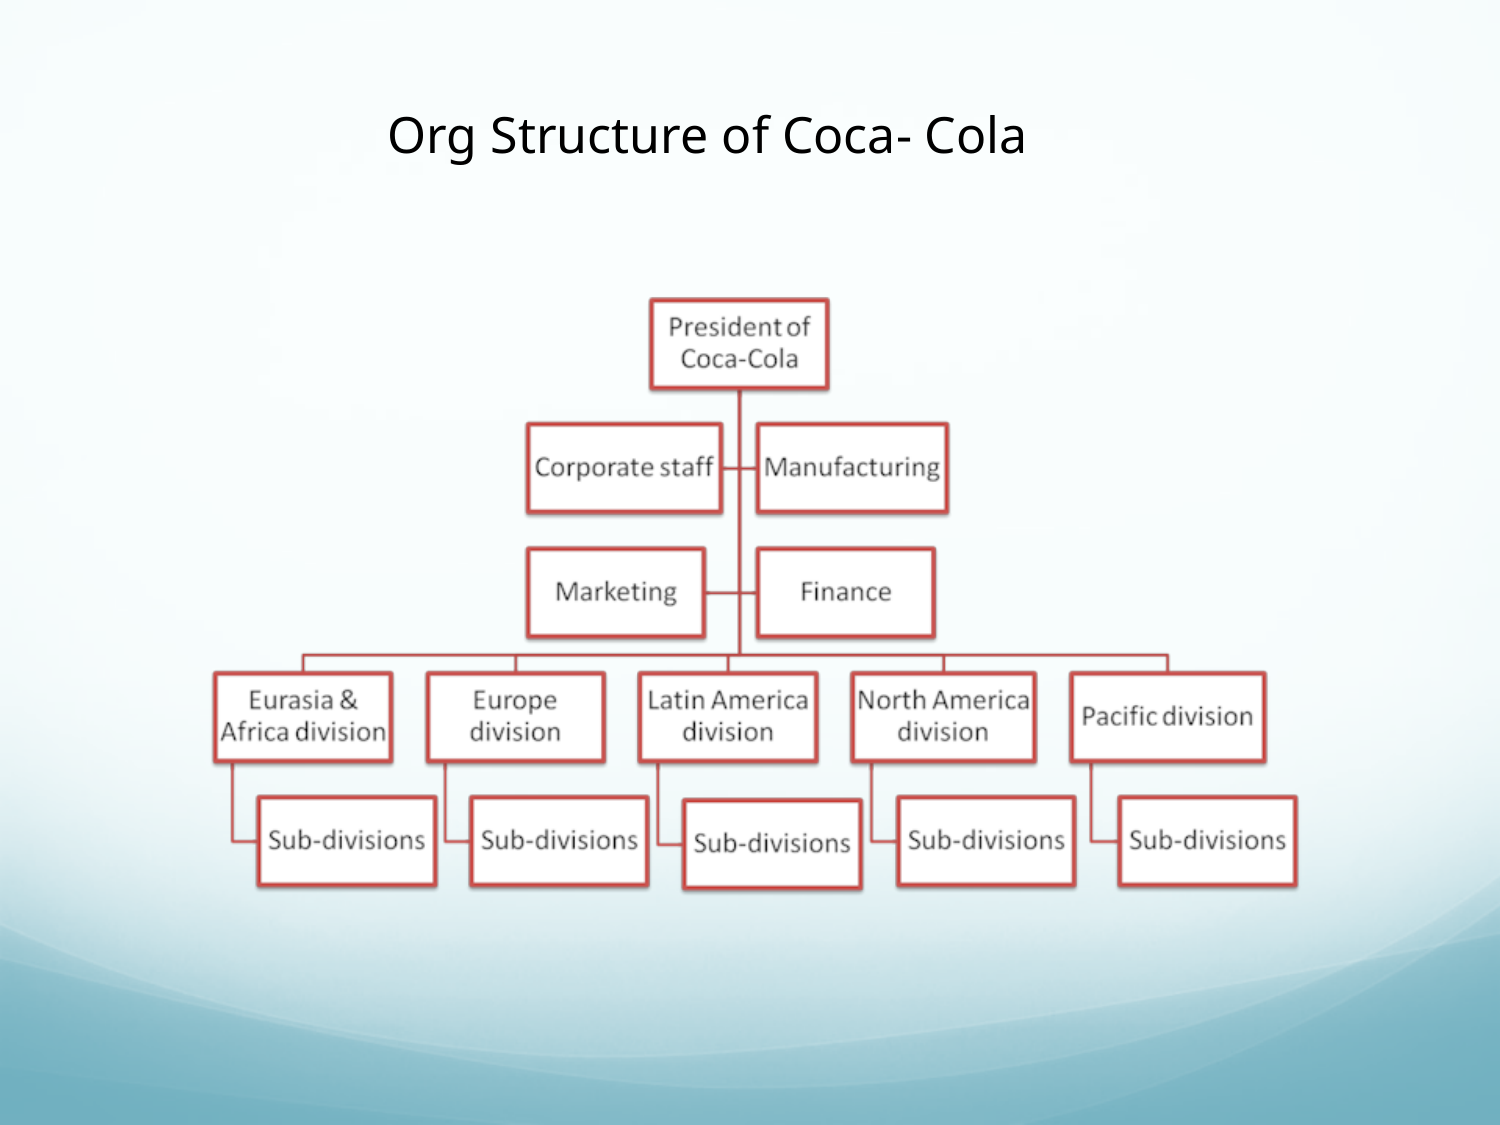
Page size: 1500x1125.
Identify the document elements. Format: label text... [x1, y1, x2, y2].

picture [194, 234, 1310, 952]
text_box Org Structure of Coca- Cola [372, 95, 1218, 171]
